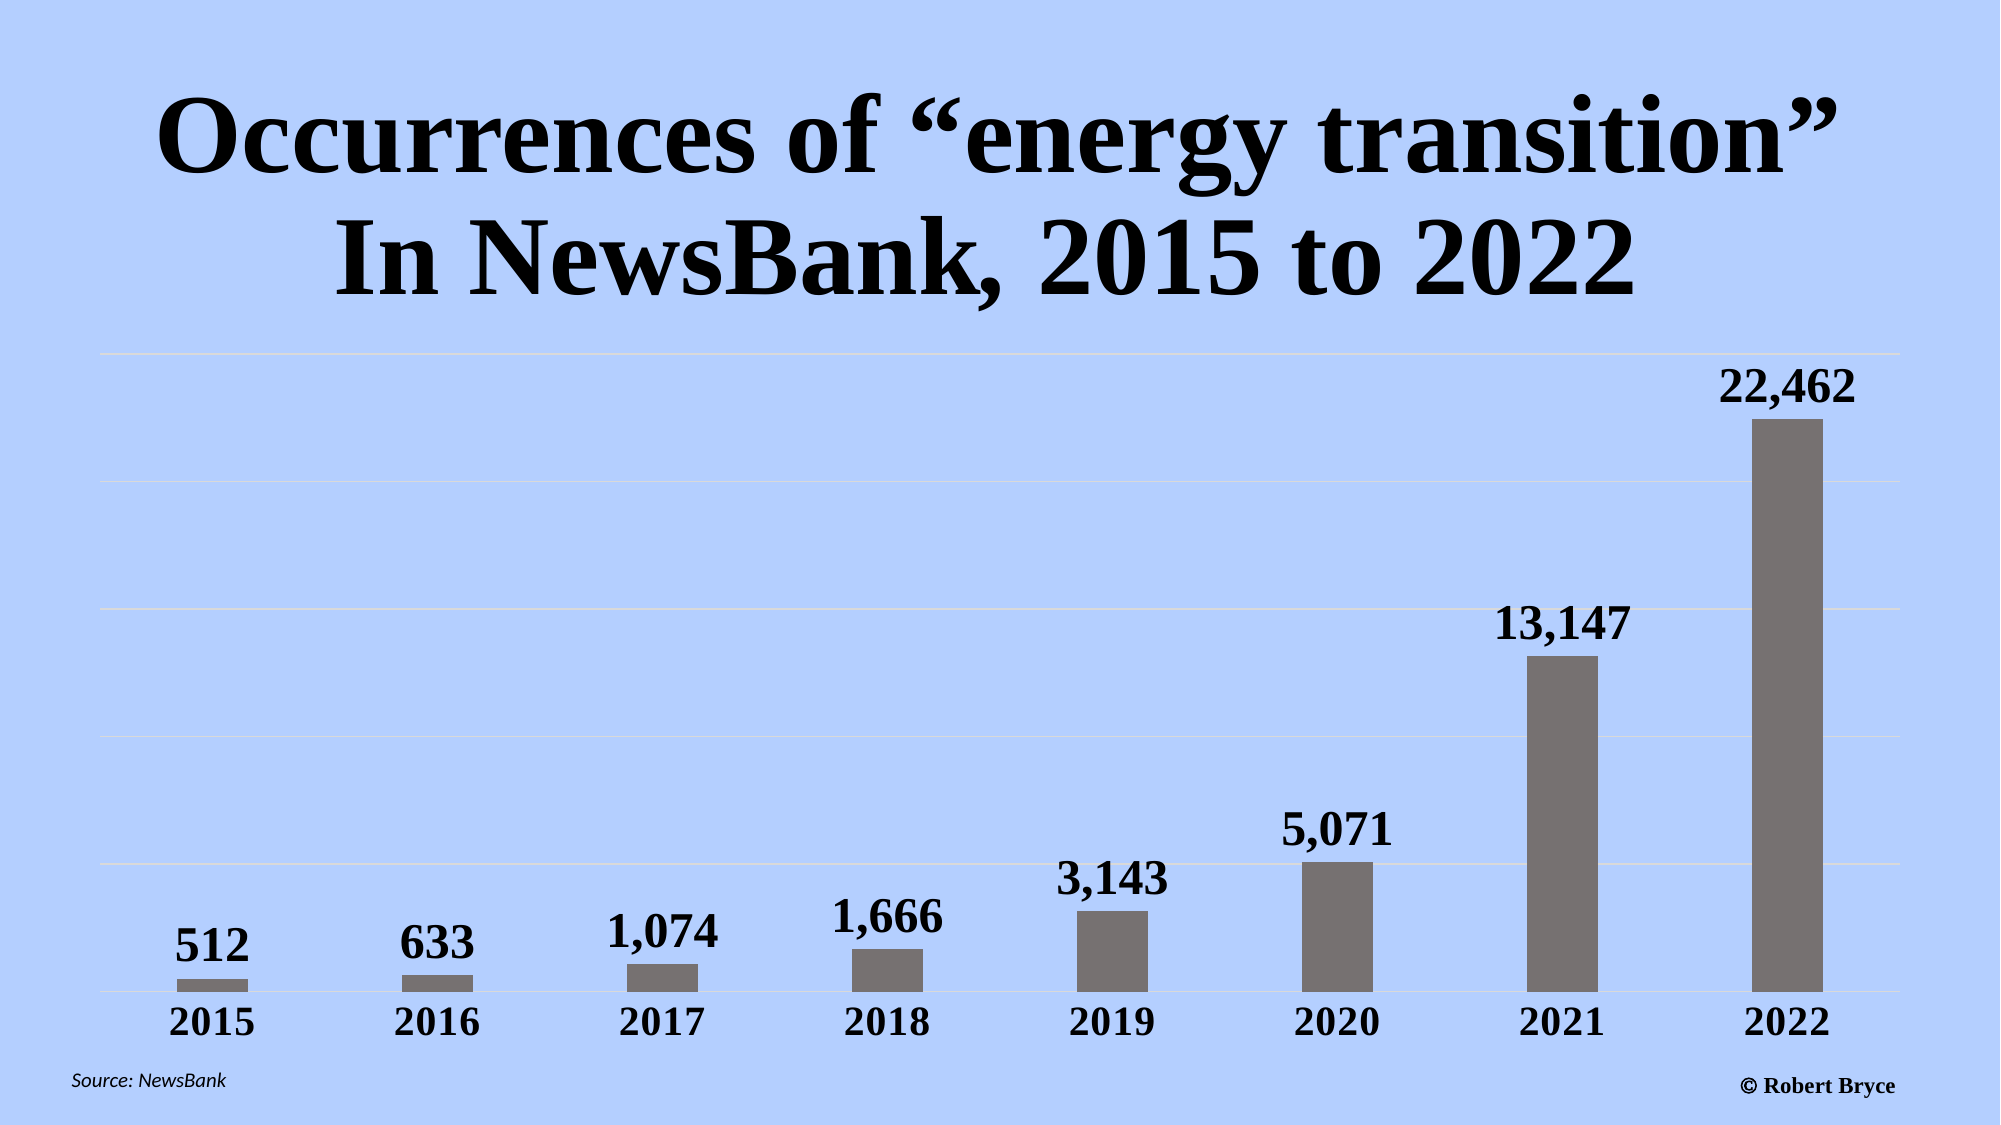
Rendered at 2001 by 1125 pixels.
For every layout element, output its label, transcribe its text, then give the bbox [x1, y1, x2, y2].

title Occurrences of “energy transition” In NewsBank, 2015 to 2022 [0, 162, 2000, 232]
text_box Source: NewsBank [56, 1058, 242, 1099]
chart [62, 339, 1938, 1059]
text_box  Robert Bryce [1725, 1062, 1914, 1114]
